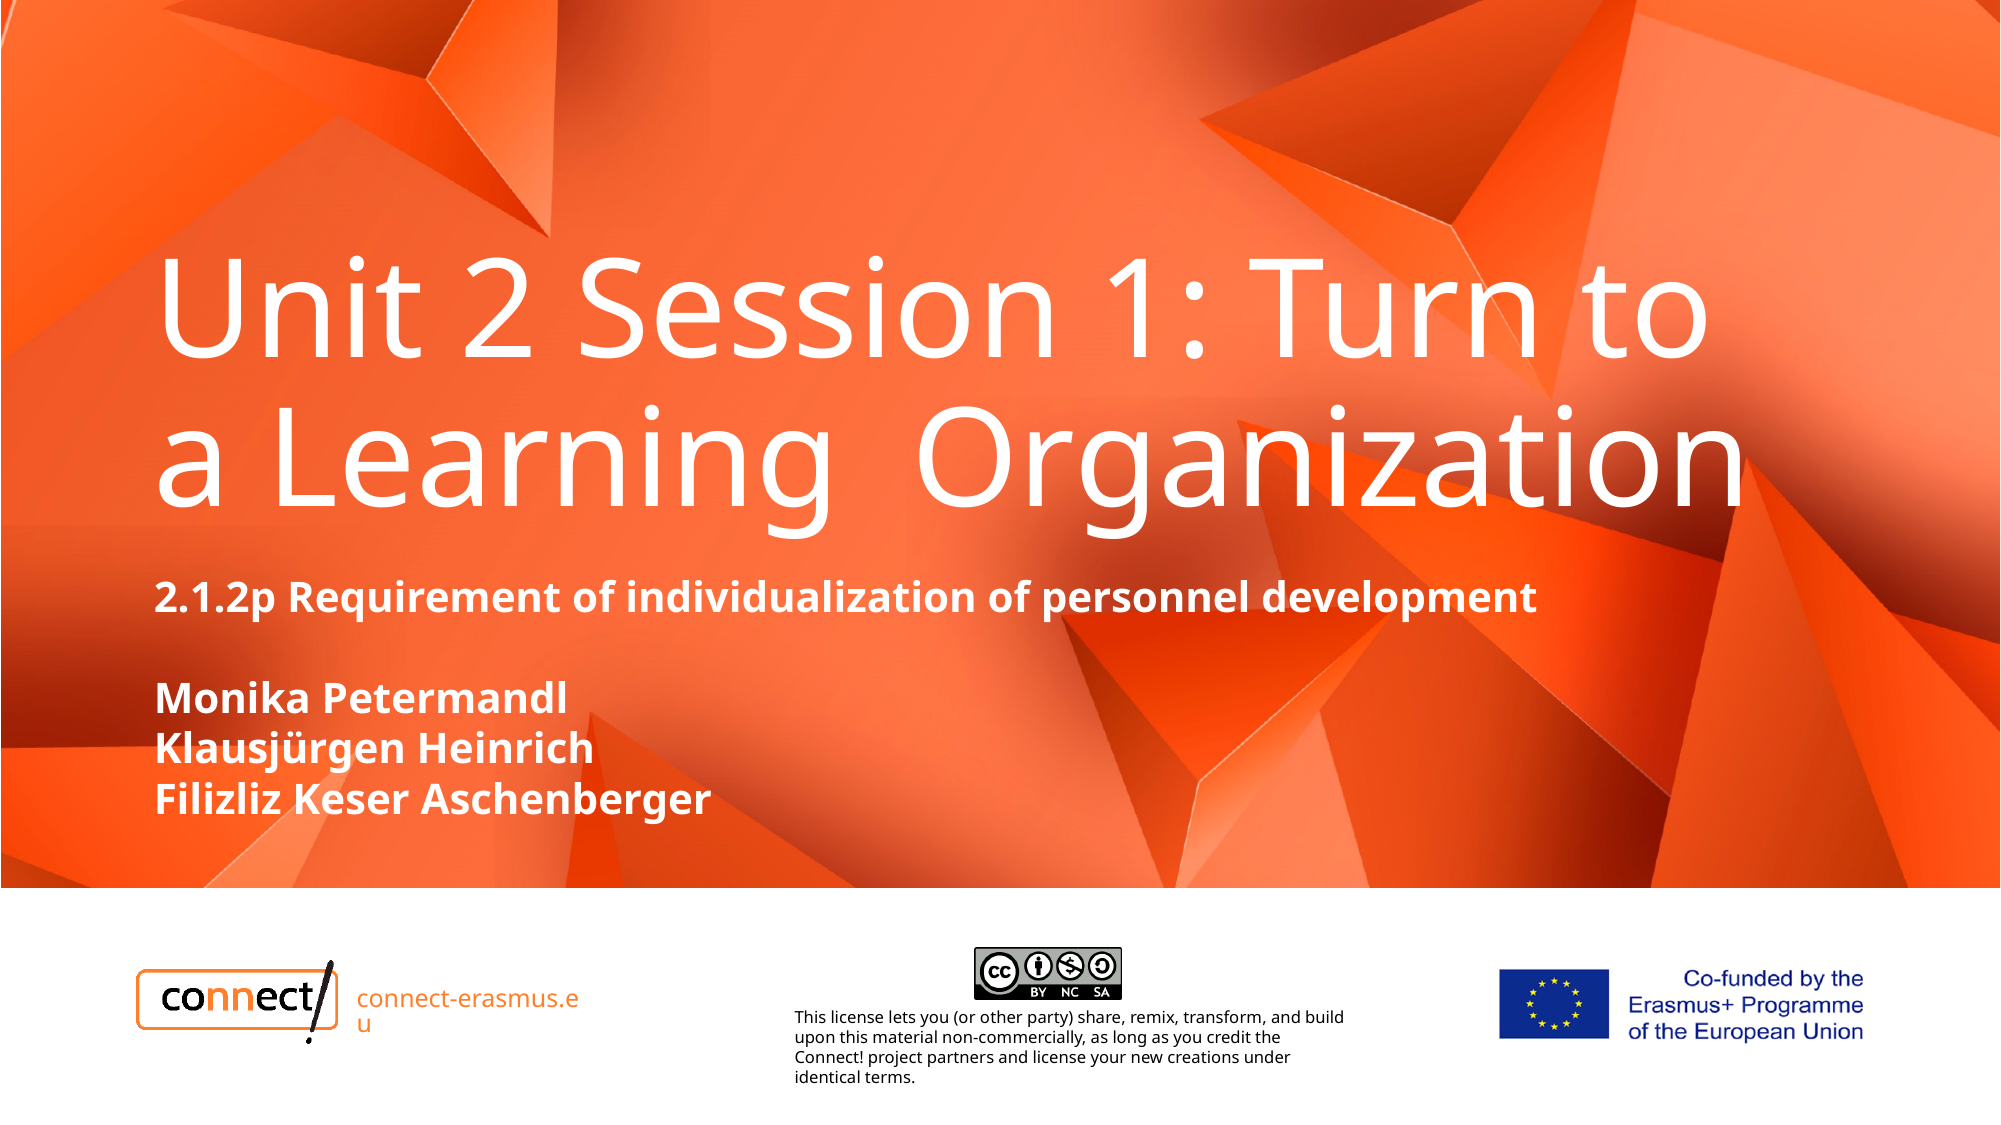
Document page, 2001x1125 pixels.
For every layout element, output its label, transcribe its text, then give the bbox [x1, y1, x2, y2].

title Unit 2 Session 1: Turn to a Learning Organization [138, 151, 1789, 544]
picture [974, 947, 1122, 1000]
text_box This license lets you (or other party) share, remix, transform, and build upon this material non-commercially, as long as you credit the Connect! project partners and license your new creations under identical terms. [779, 999, 1368, 1094]
picture [1498, 968, 1863, 1044]
picture [3, 0, 1999, 888]
footer connect-erasmus.eu [341, 976, 607, 1022]
picture [136, 960, 338, 1044]
subtitle 2.1.2p Requirement of individualization of personnel development Monika Petermandl Klausjürgen Heinrich Filizliz Keser Aschenberger [138, 563, 1789, 835]
